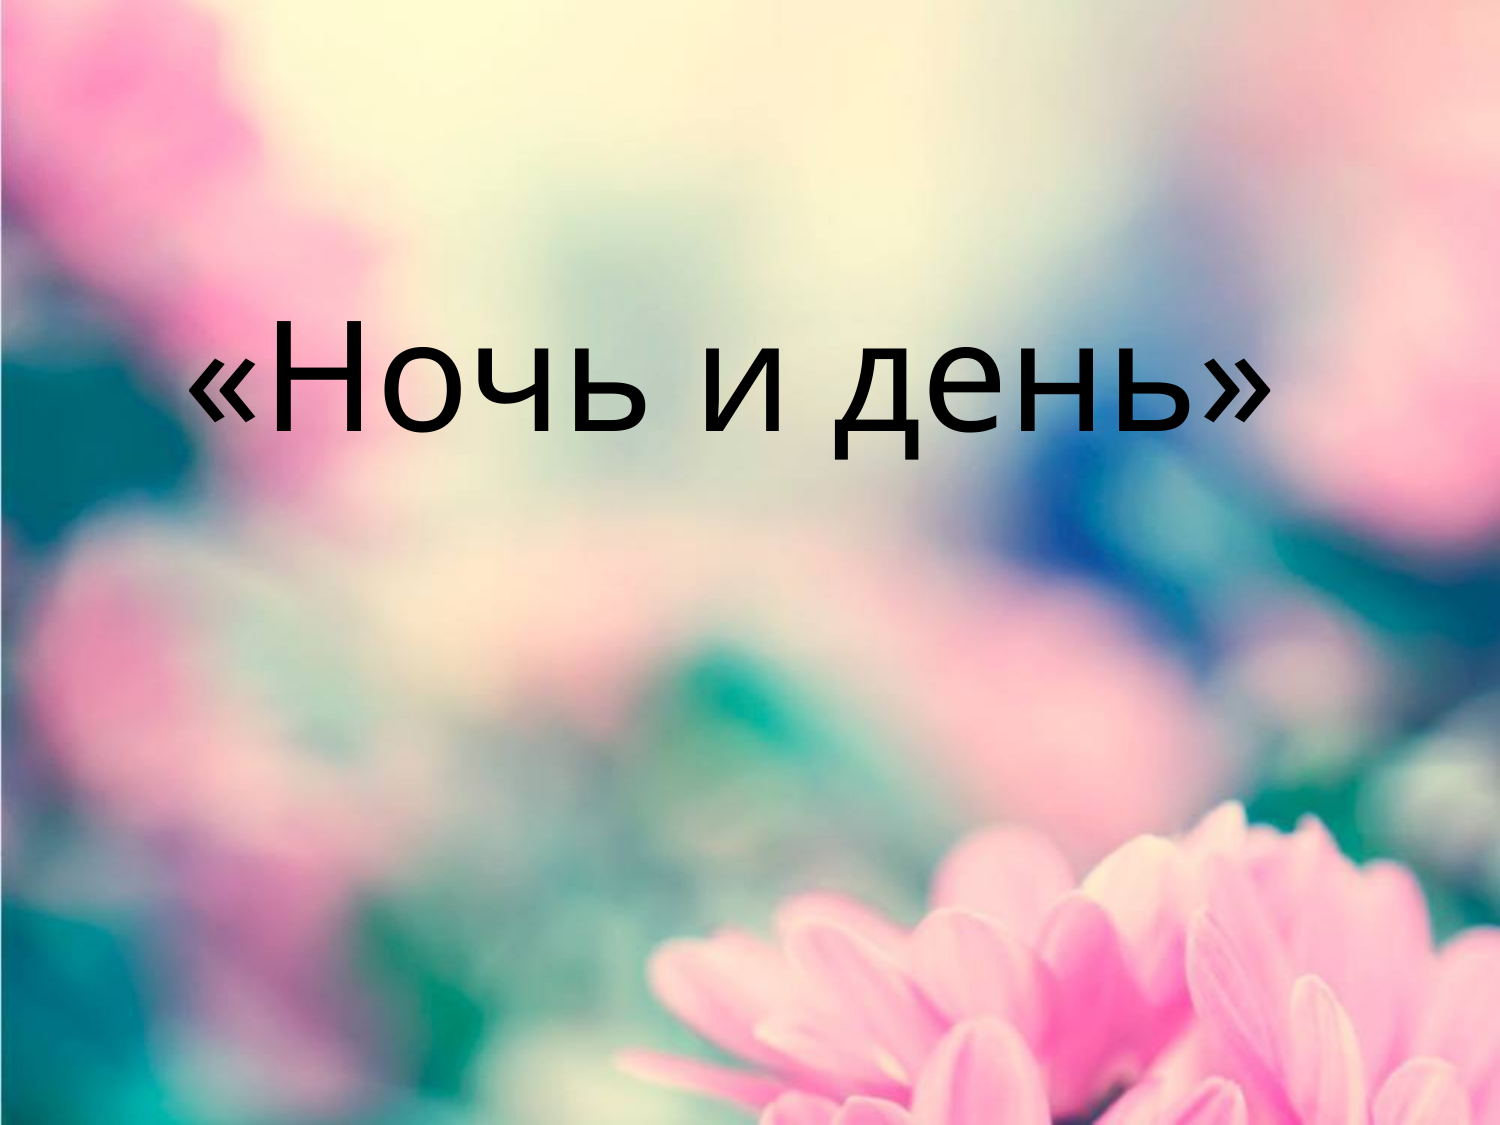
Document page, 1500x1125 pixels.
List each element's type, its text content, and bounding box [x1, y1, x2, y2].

picture [0, 0, 1500, 1125]
subtitle «Ночь и день» [167, 290, 1293, 563]
